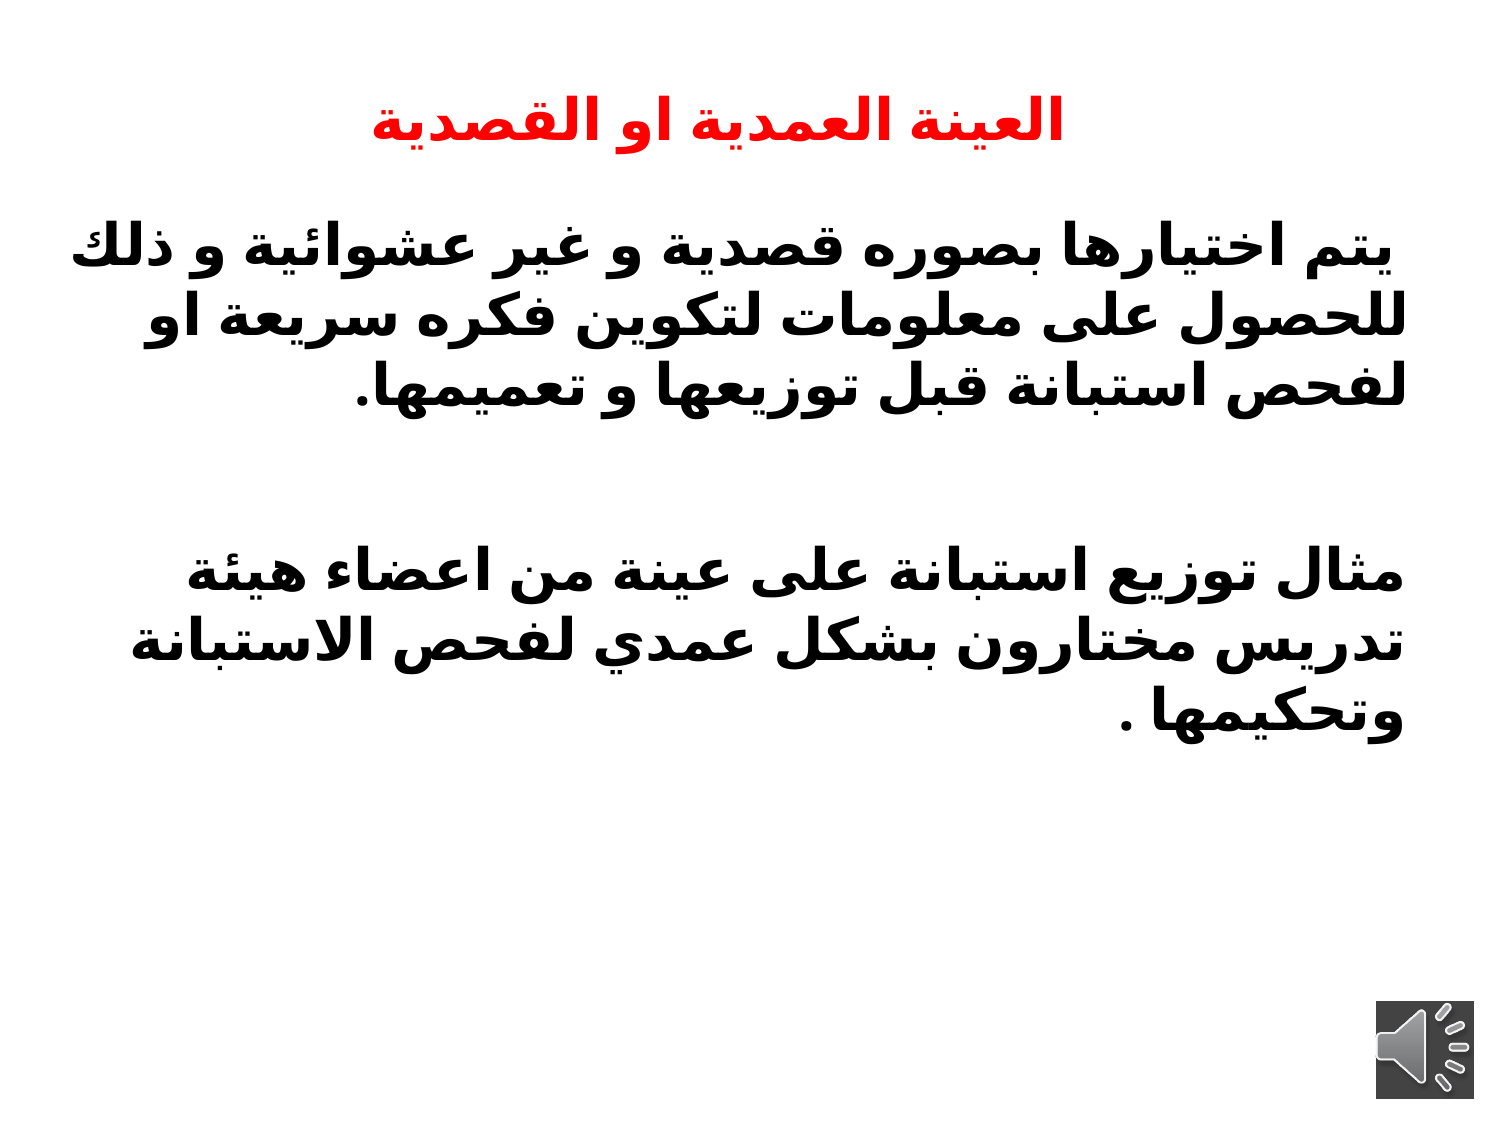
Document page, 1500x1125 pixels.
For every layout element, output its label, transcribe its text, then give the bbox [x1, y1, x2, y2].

text_box يتم اختيارها بصوره قصدية و غير عشوائية و ذلك للحصول على معلومات لتكوين فكره سريعة او لفحص استبانة قبل توزيعها و تعميمها. [24, 199, 1425, 495]
text_box مثال توزيع استبانة على عينة من اعضاء هيئة تدريس مختارون بشكل عمدي لفحص الاستبانة وتحكيمها . [46, 525, 1422, 750]
text_box العينة العمدية او القصدية [137, 75, 1300, 160]
picture [1374, 999, 1476, 1101]
